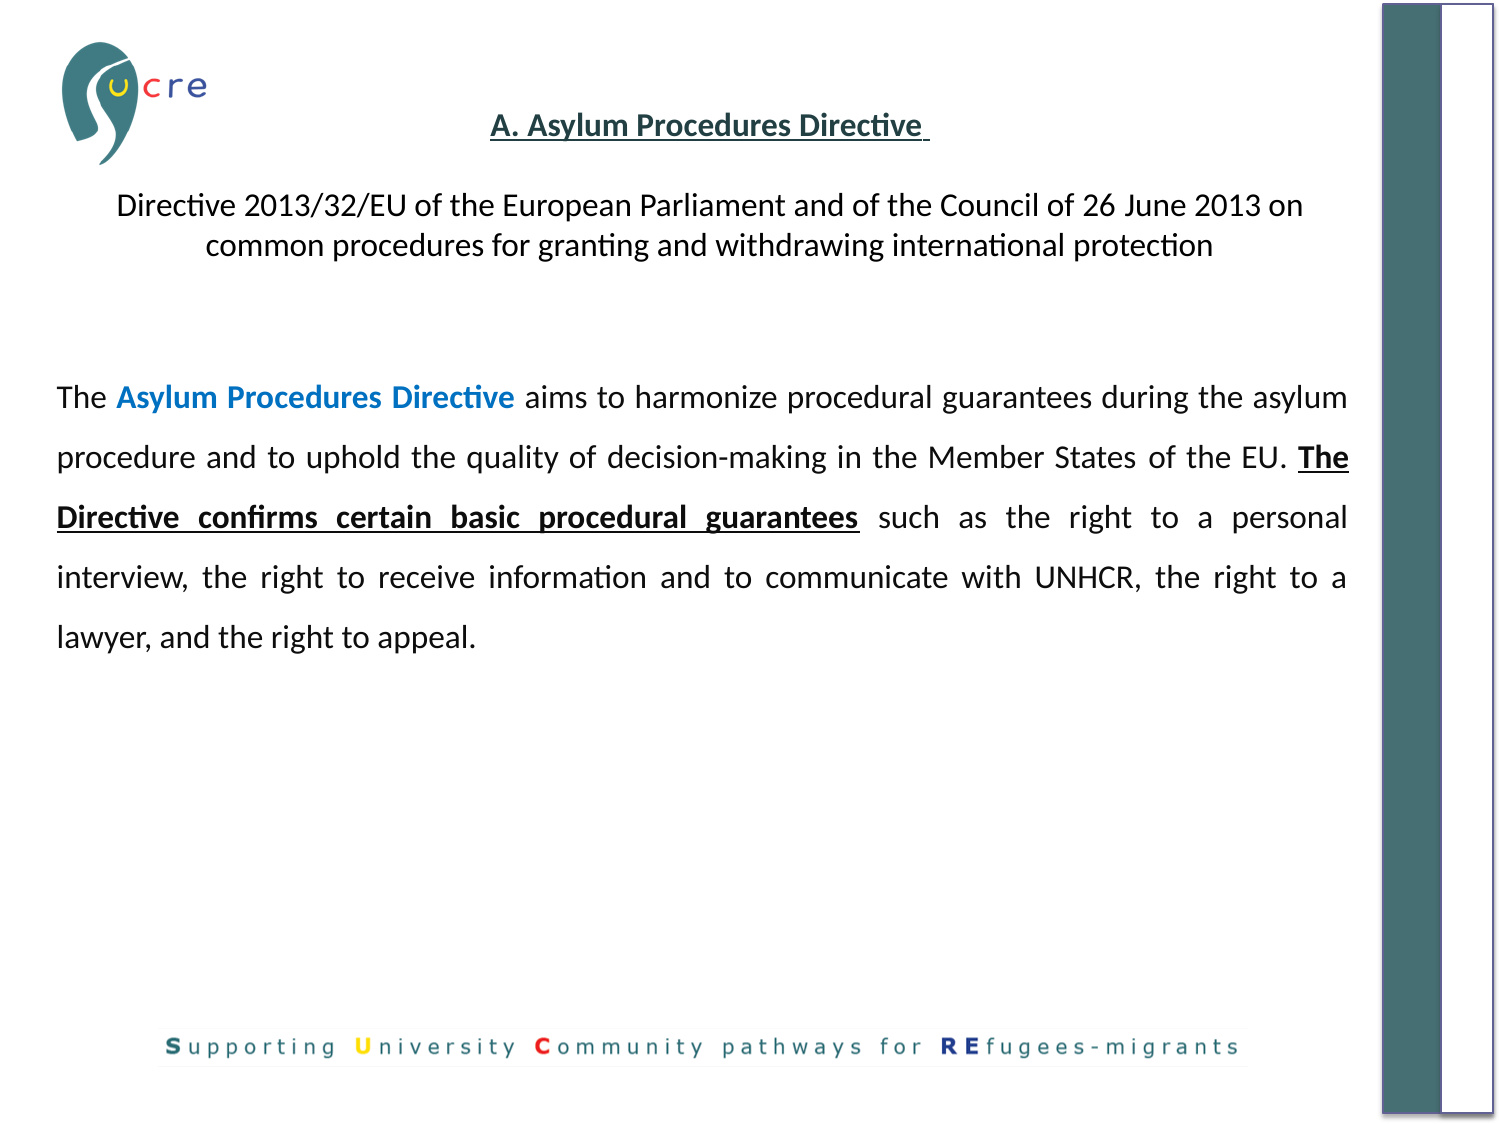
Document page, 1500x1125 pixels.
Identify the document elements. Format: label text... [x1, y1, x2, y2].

list The Asylum Procedures Directive aims to harmonize procedural guarantees during the asylum procedure and to uphold the quality of decision-making in the Member States of the EU. The Directive confirms certain basic procedural guarantees such as the right to a personal interview, the right to receive information and to communicate with UNHCR, the right to a lawyer, and the right to appeal. [41, 301, 1365, 749]
title A. Asylum Procedures Directive Directive 2013/32/EU of the European Parliament and of the Council of 26 June 2013 on common procedures for granting and withdrawing international protection [56, 63, 1365, 301]
picture [156, 1026, 1250, 1068]
